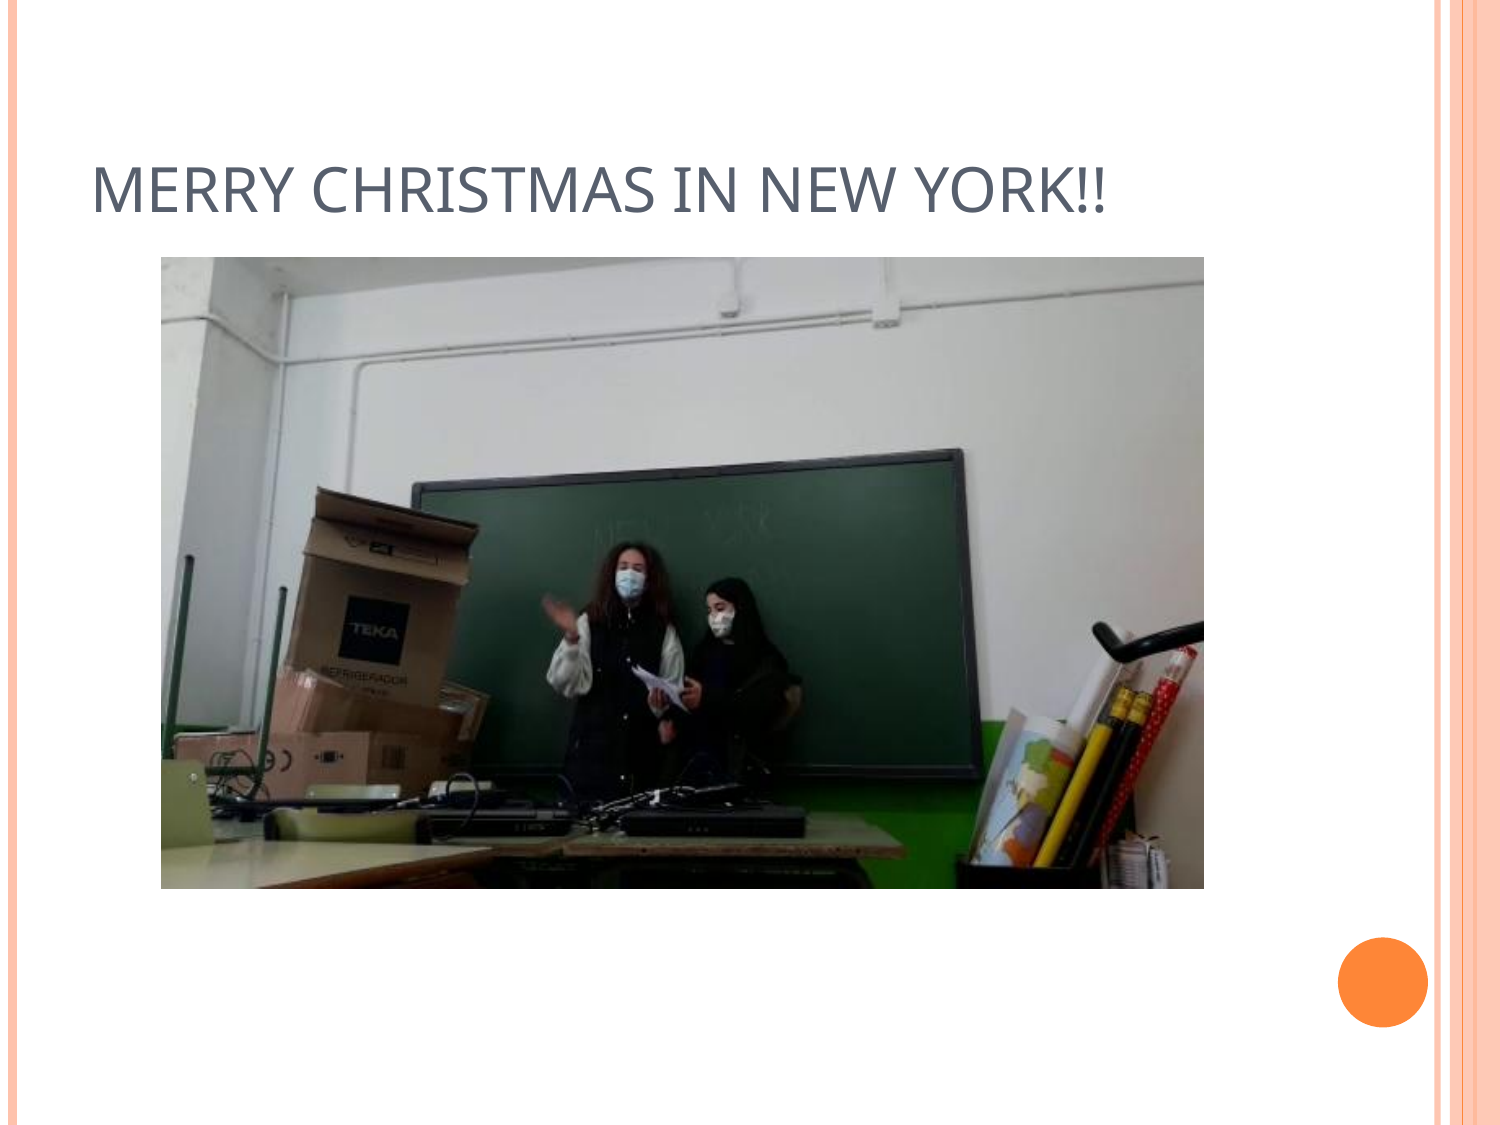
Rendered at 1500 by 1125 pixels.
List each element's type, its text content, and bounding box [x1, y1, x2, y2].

title Merry christmas in new york!! [75, 45, 1300, 233]
picture [161, 257, 1204, 889]
